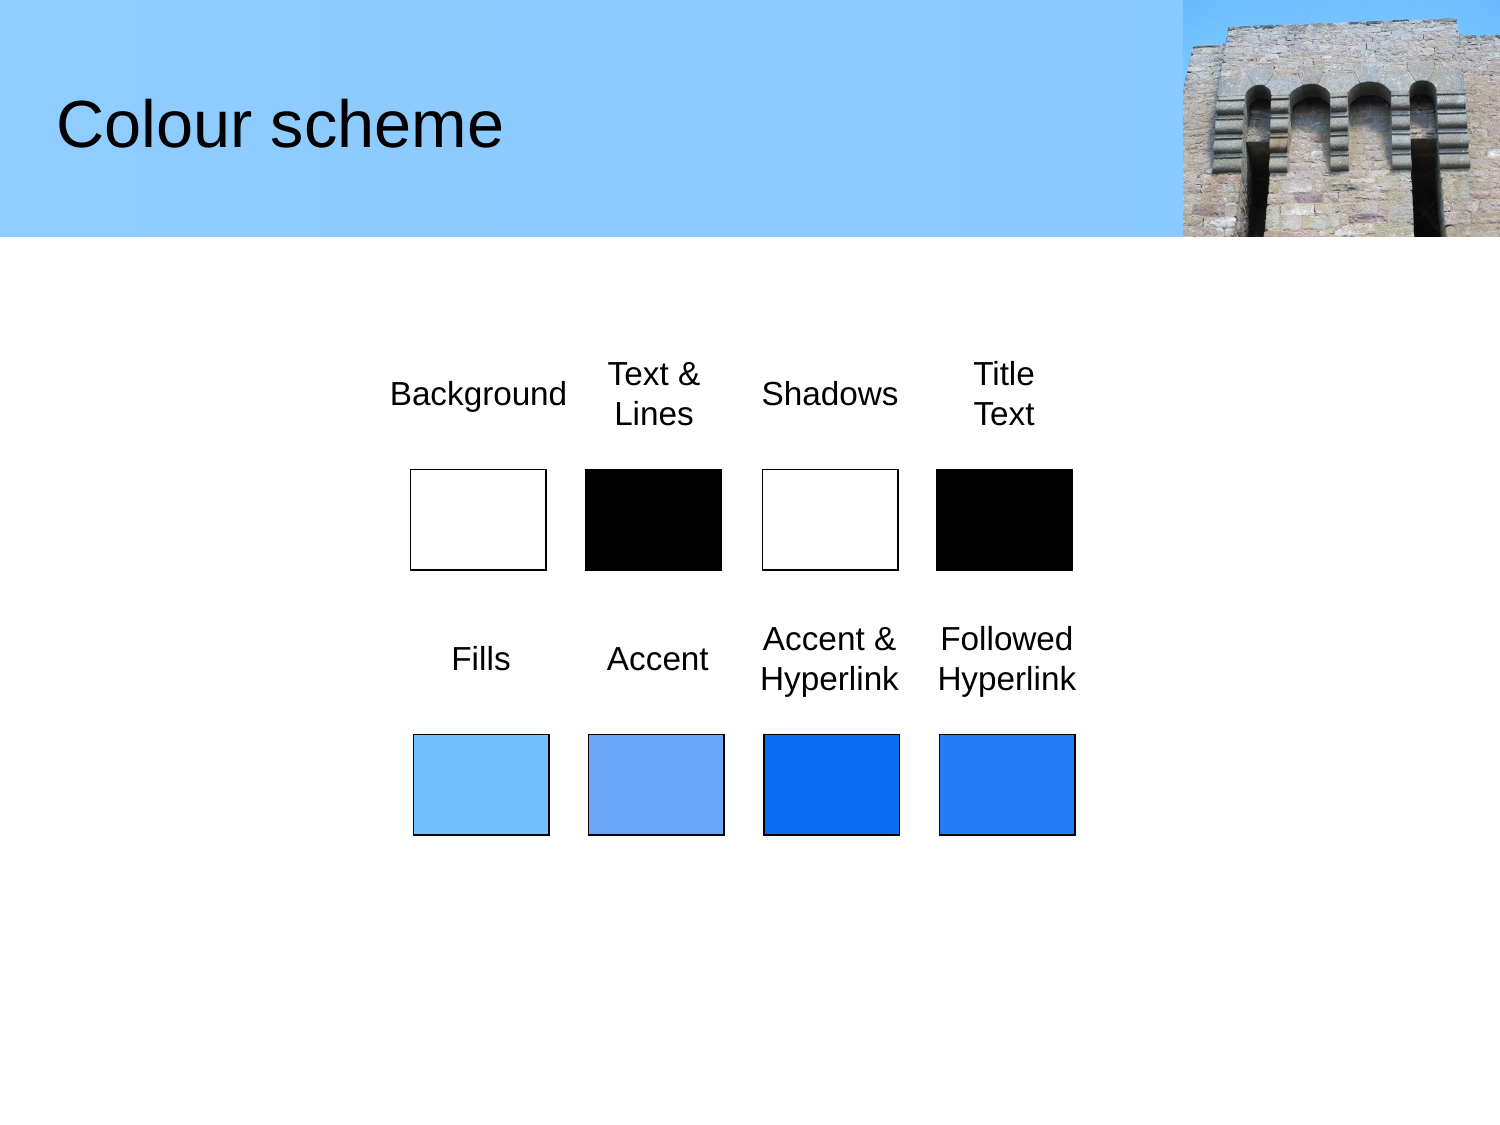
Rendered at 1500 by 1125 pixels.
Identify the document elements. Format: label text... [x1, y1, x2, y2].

text_box Accent [592, 629, 724, 685]
text_box Title Text [958, 344, 1050, 440]
text_box Shadows [746, 364, 914, 420]
text_box [763, 734, 900, 835]
text_box Accent & Hyperlink [745, 609, 914, 705]
text_box Background [374, 364, 583, 420]
picture [1183, 0, 1500, 237]
text_box Followed Hyperlink [922, 609, 1092, 704]
text_box [939, 734, 1075, 835]
text_box [588, 734, 725, 835]
title Colour scheme [41, 45, 1164, 197]
text_box [413, 734, 549, 835]
text_box [936, 469, 1073, 570]
text_box [410, 469, 547, 570]
text_box [762, 469, 899, 570]
text_box Text & Lines [592, 344, 716, 440]
text_box [585, 469, 722, 570]
text_box Fills [436, 629, 526, 685]
